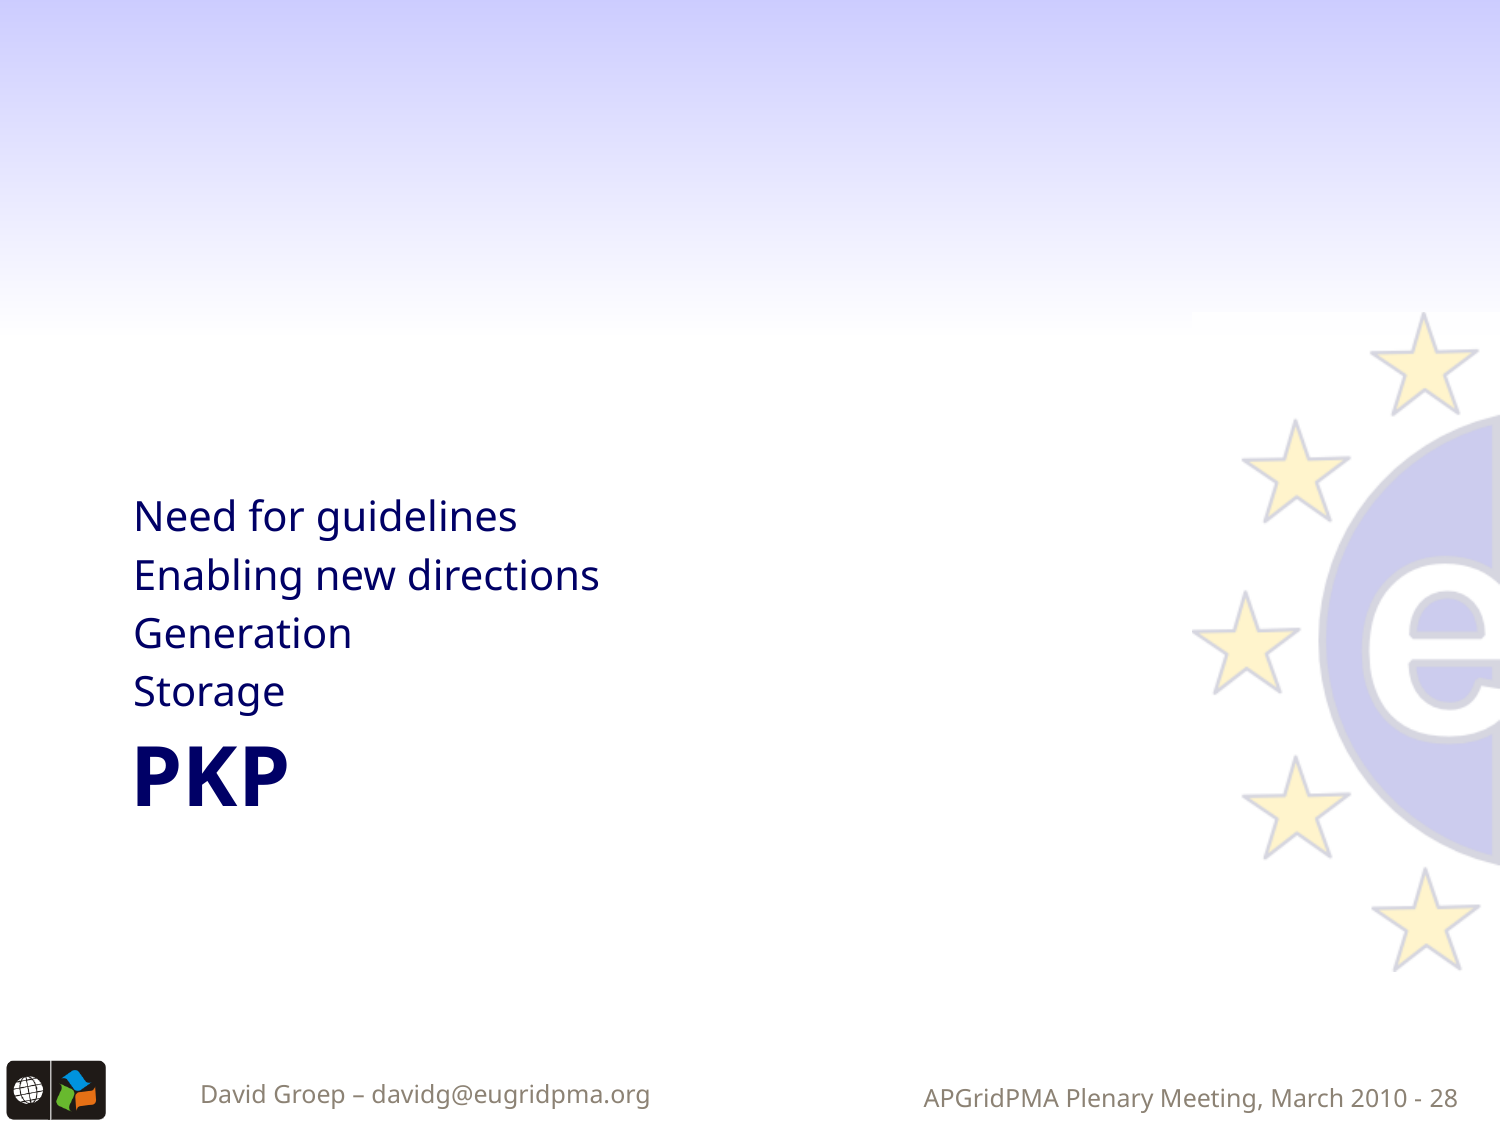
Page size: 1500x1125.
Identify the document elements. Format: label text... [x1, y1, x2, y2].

title PKP [130, 722, 1406, 947]
picture [1192, 312, 1500, 972]
list Need for guidelines Enabling new directions Generation Storage [118, 476, 1394, 724]
picture [6, 1057, 106, 1123]
